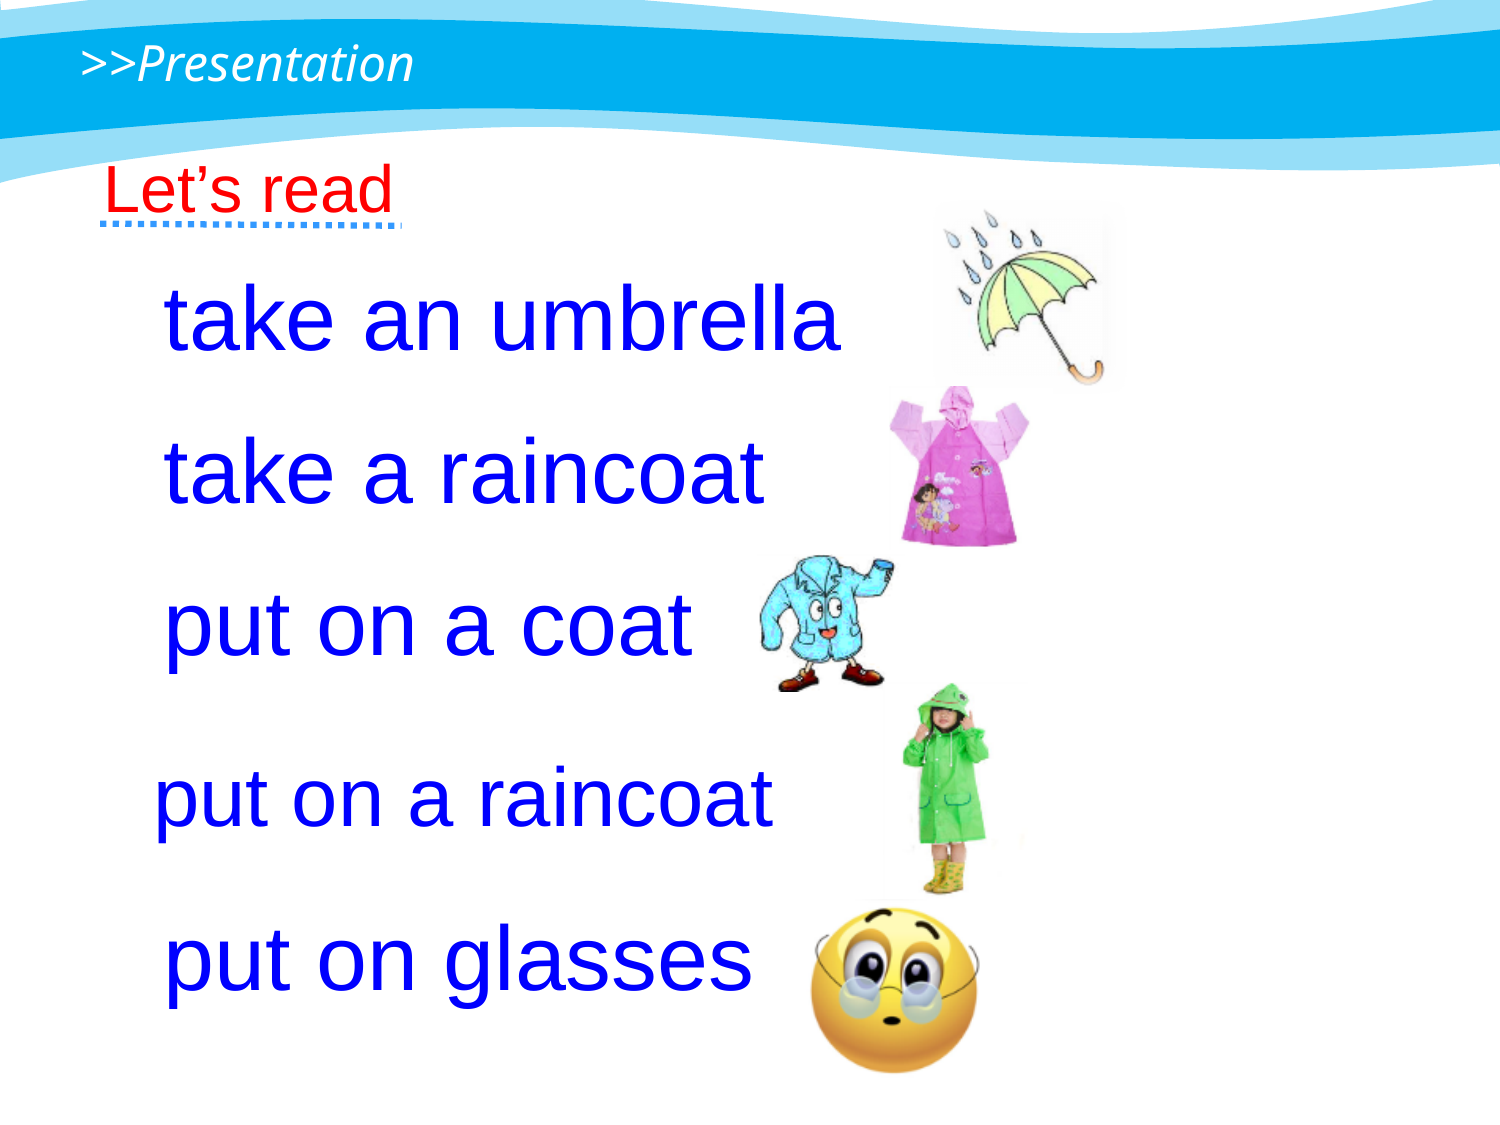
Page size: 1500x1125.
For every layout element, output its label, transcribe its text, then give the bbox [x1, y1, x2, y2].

text_box put on a coat [148, 556, 757, 682]
text_box put on a raincoat [138, 735, 796, 851]
text_box take a raincoat [148, 404, 889, 529]
text_box Let’s read [88, 138, 431, 224]
text_box take an umbrella [148, 251, 905, 376]
picture [757, 554, 1028, 1079]
text_box >>Presentation [64, 31, 605, 146]
picture [889, 199, 1128, 550]
text_box put on glasses [148, 891, 821, 1016]
